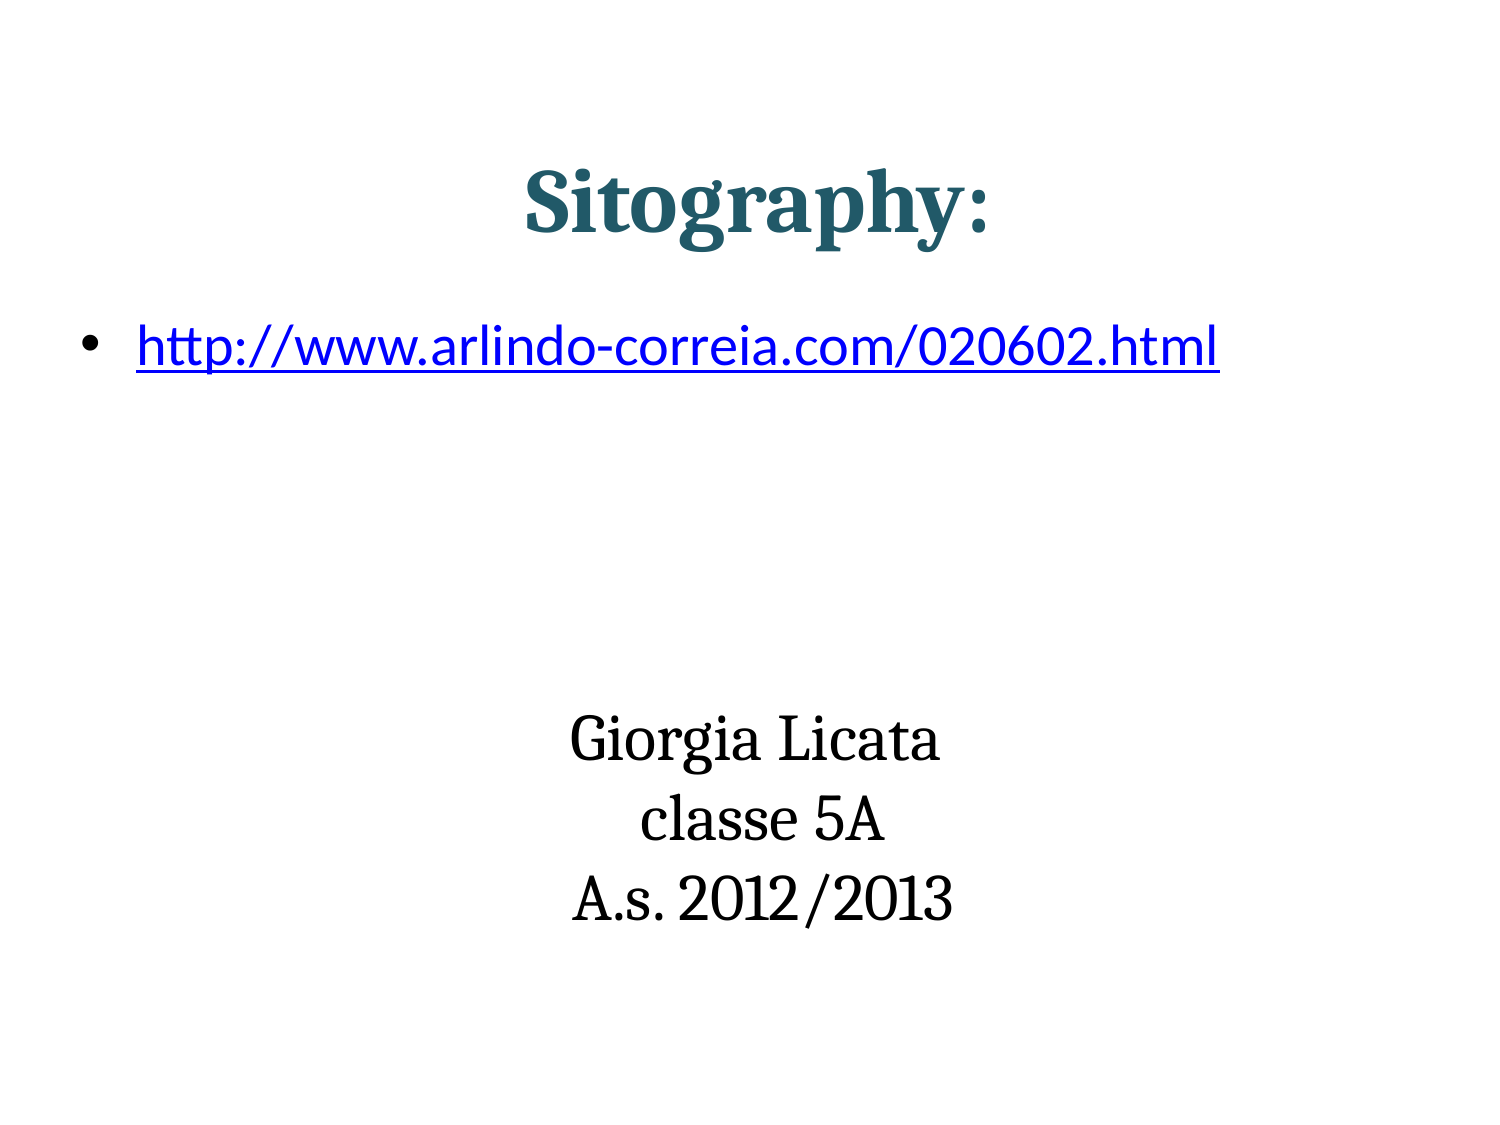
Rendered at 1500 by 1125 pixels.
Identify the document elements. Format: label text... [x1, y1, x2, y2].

list http://www.arlindo-correia.com/020602.html [64, 300, 1415, 1043]
text_box Giorgia Licata classe 5A A.s. 2012/2013 [431, 686, 1096, 942]
title Sitography: [83, 101, 1434, 290]
